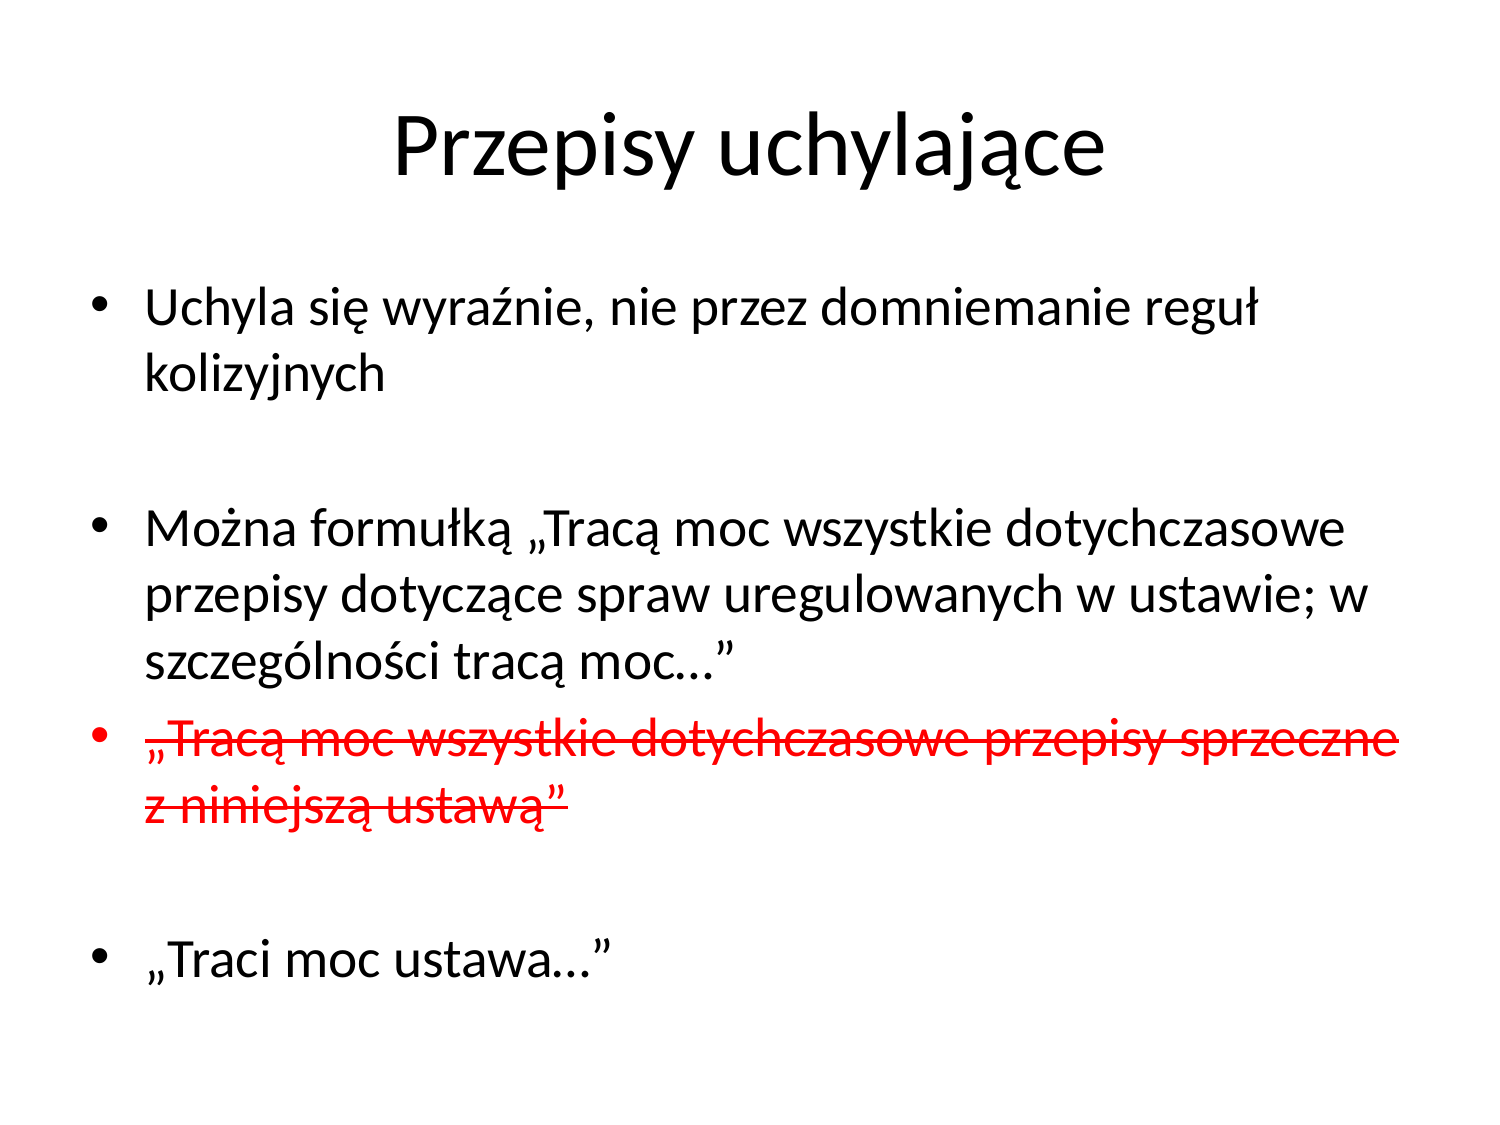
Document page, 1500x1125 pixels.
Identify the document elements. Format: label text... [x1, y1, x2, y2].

title Przepisy uchylające [75, 45, 1425, 233]
list Uchyla się wyraźnie, nie przez domniemanie reguł kolizyjnych Można formułką „Tracą moc wszystkie dotychczasowe przepisy dotyczące spraw uregulowanych w ustawie; w szczególności tracą moc…” „Tracą moc wszystkie dotychczasowe przepisy sprzeczne z niniejszą ustawą” „Traci moc ustawa…” [75, 262, 1425, 1005]
